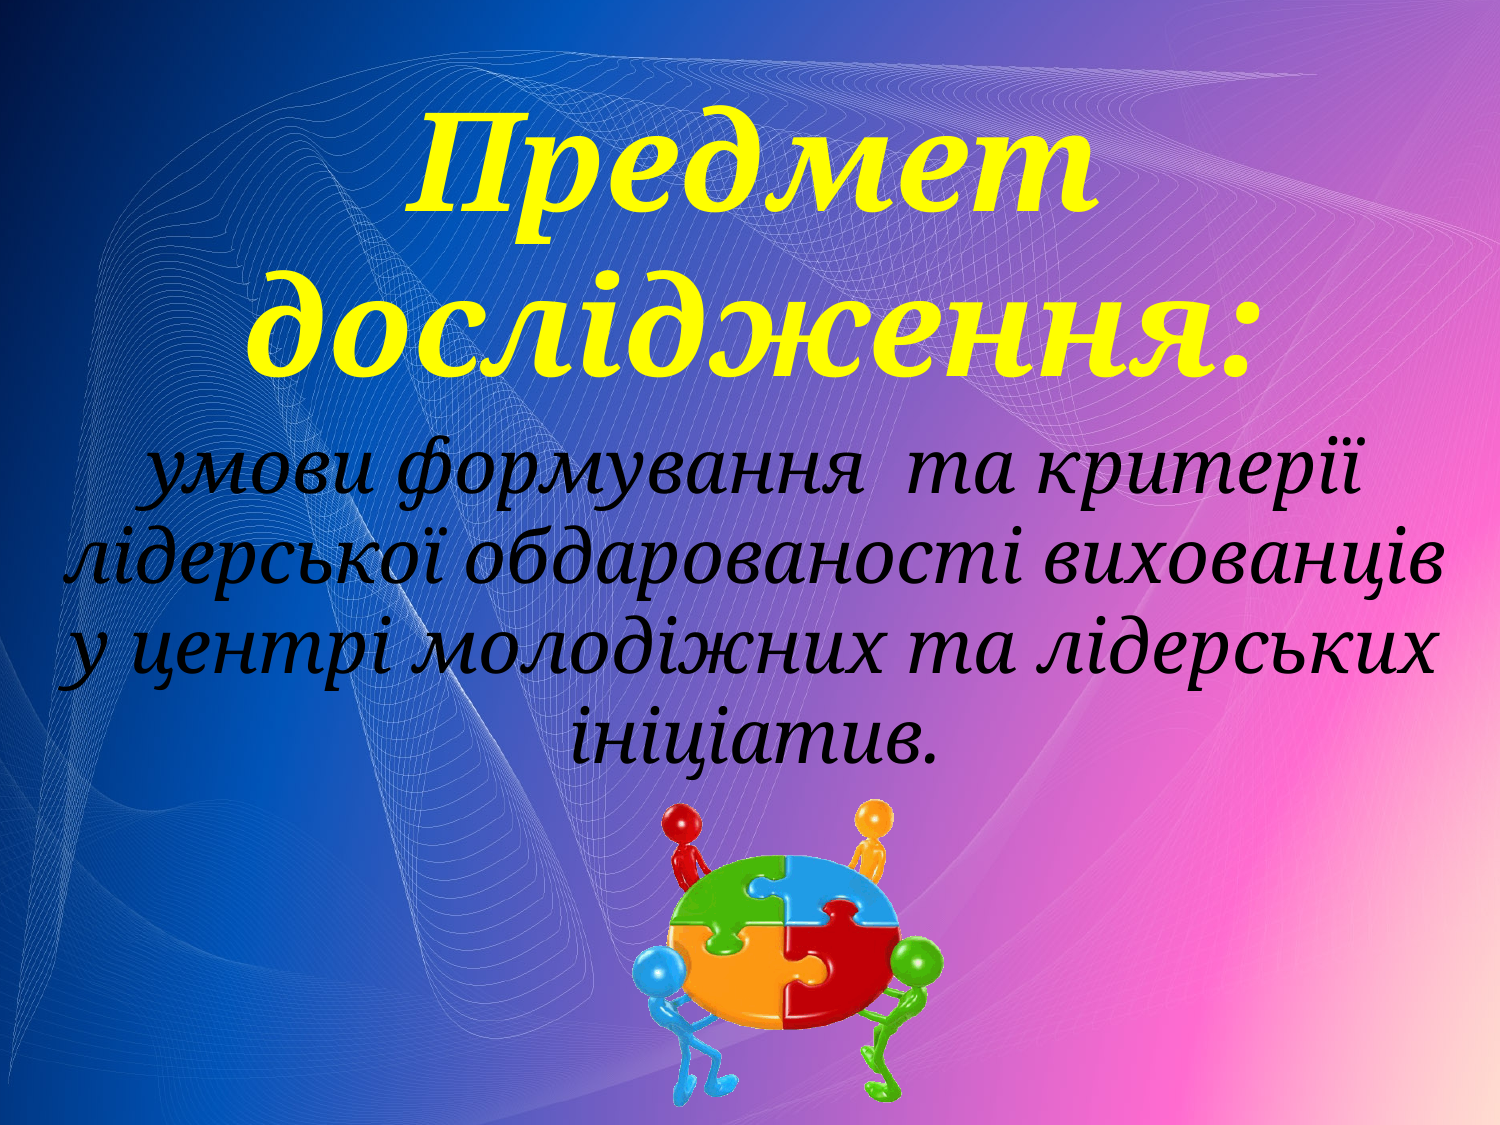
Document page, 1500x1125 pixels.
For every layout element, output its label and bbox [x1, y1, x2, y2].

picture [631, 798, 945, 1107]
list [0, 0, 1500, 1125]
